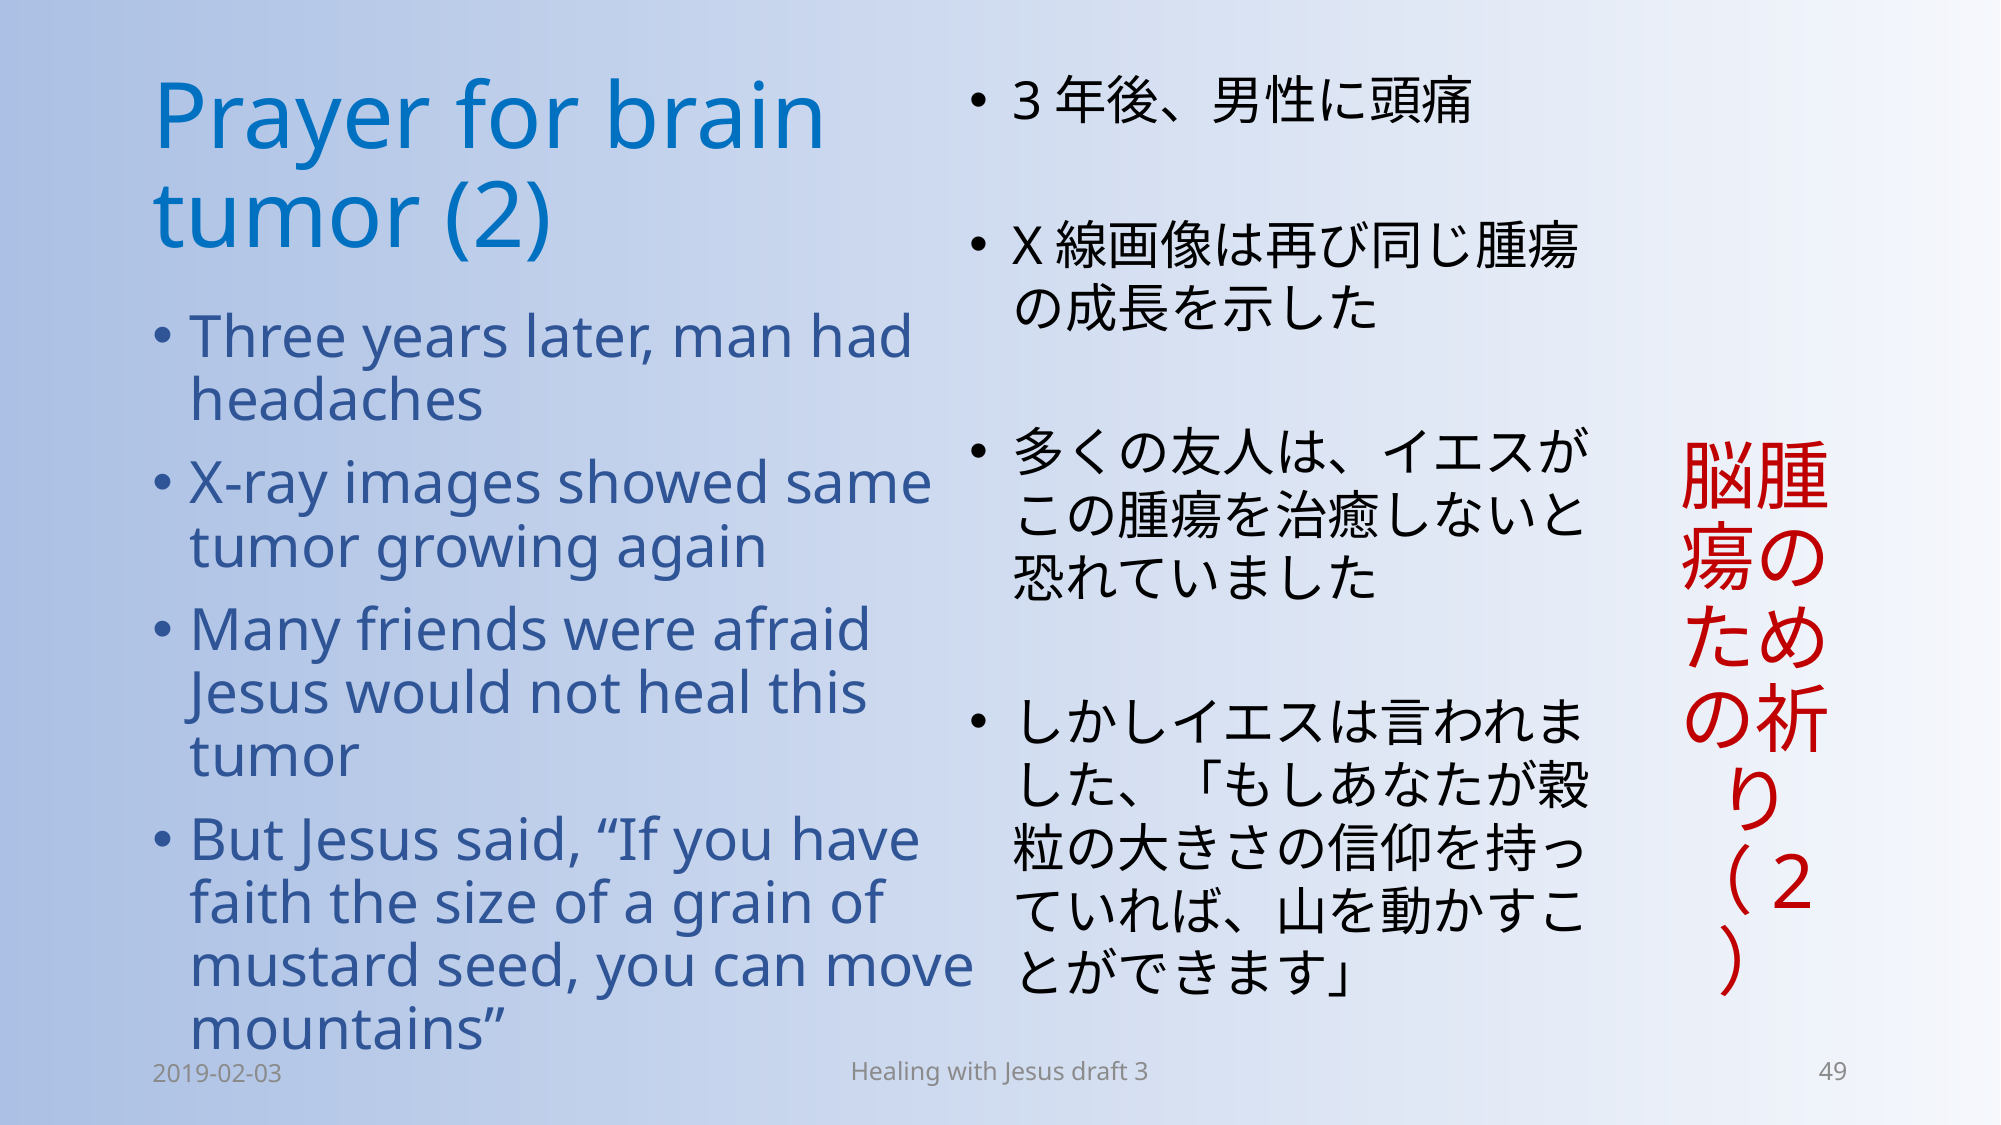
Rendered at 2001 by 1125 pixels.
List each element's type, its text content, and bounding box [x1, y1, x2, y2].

list 脳腫瘍のための祈り（2） [1647, 59, 1863, 1014]
slide_number 49 [1412, 1042, 1863, 1103]
title Prayer for brain tumor (2) [137, 59, 954, 278]
list 3年後、男性に頭痛 X線画像は再び同じ腫瘍の成長を示した 多くの友人は、イエスがこの腫瘍を治癒しないと恐れていました しかしイエスは言われました、「もしあなたが穀粒の大きさの信仰を持っていれば、山を動かすことができます」 [954, 59, 1628, 1014]
footer Healing with Jesus draft 3 [662, 1042, 1338, 1103]
list Three years later, man had headaches X-ray images showed same tumor growing again Many friends were afraid Jesus would not heal this tumor But Jesus said, “If you have faith the size of a grain of mustard seed, you can move mountains” [137, 299, 954, 1014]
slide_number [137, 1042, 588, 1103]
